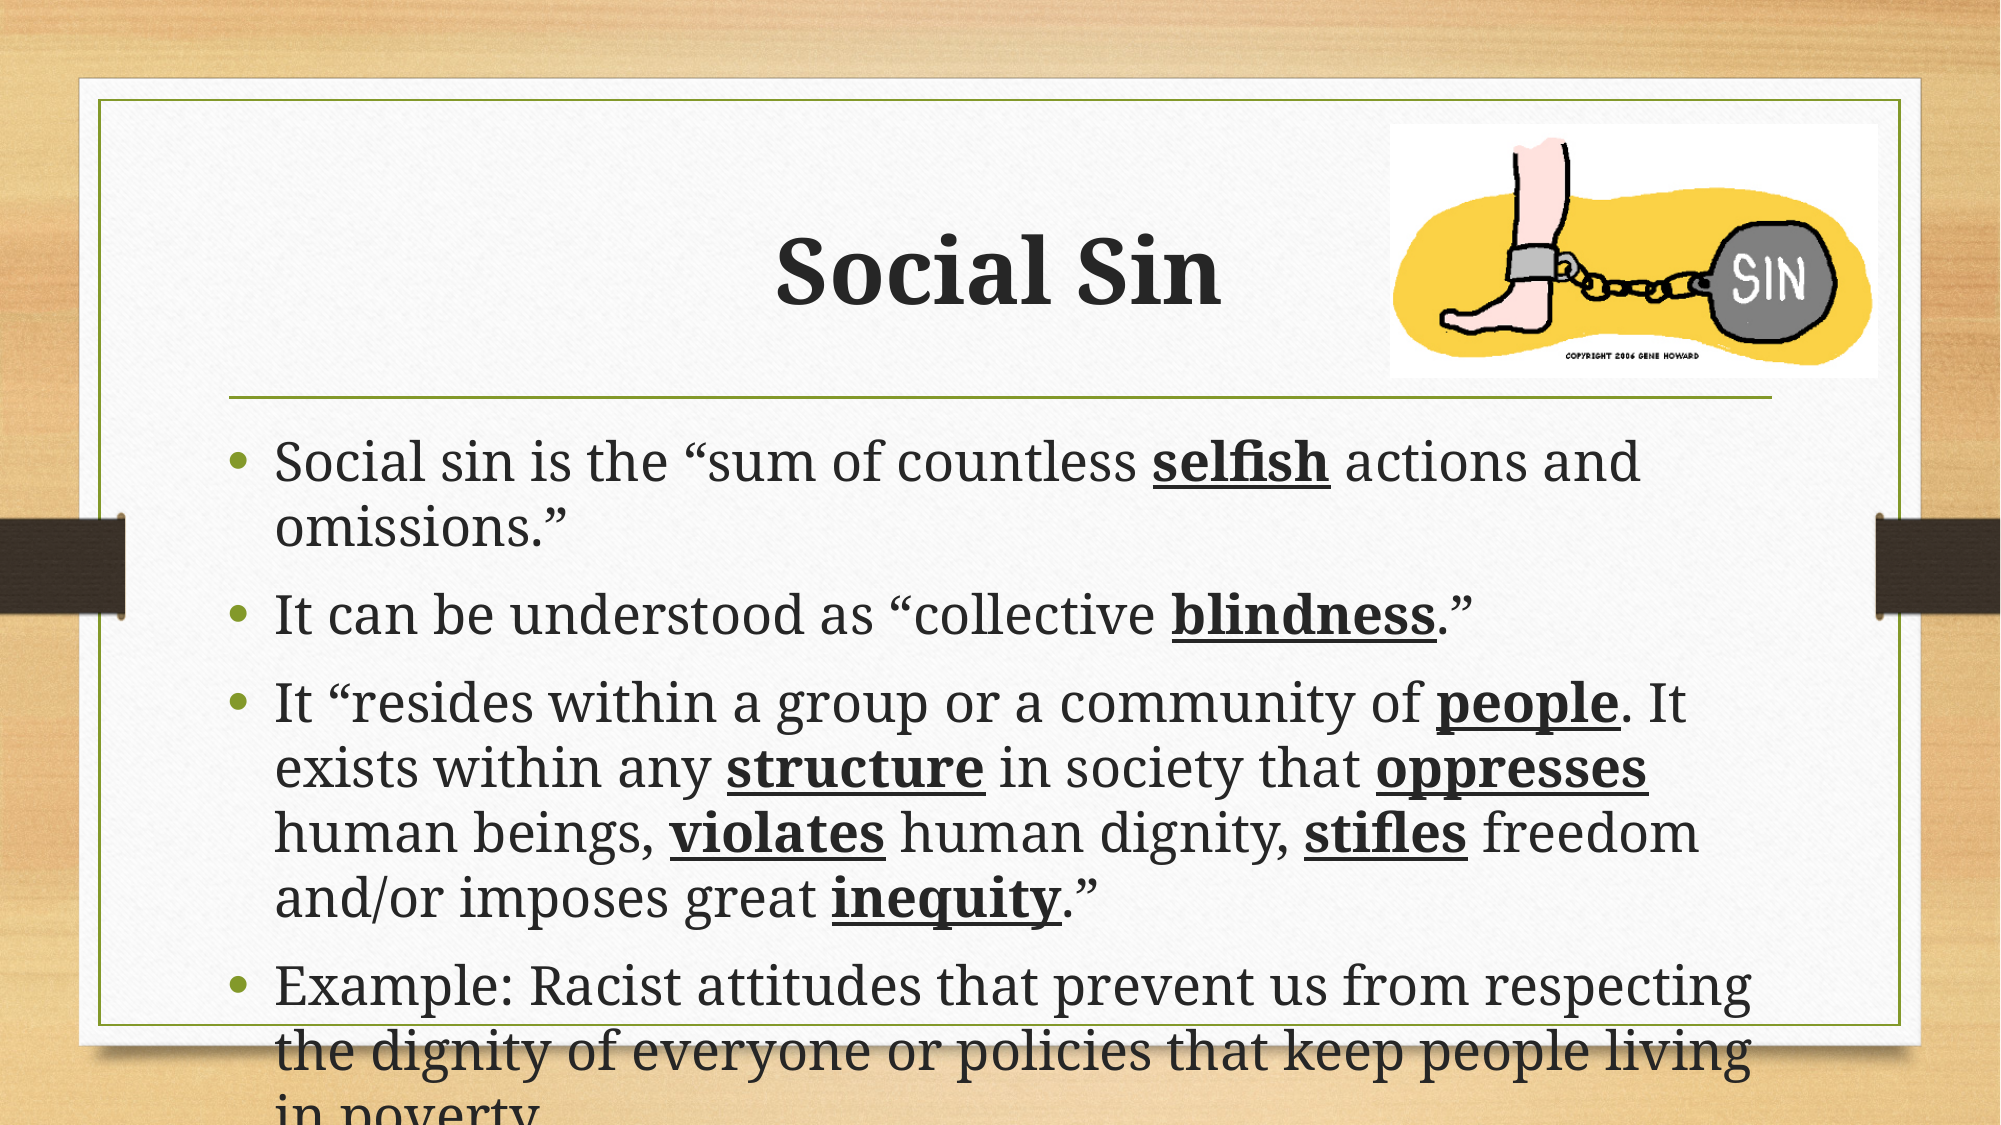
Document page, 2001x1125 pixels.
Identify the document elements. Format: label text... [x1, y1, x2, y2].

title Social Sin [212, 161, 1390, 375]
list Social sin is the “sum of countless selfish actions and omissions.” It can be understood as “collective blindness.” It “resides within a group or a community of people. It exists within any structure in society that oppresses human beings, violates human dignity, stifles freedom and/or imposes great inequity.” Example: Racist attitudes that prevent us from respecting the dignity of everyone or policies that keep people living in poverty. [212, 419, 1788, 964]
picture [0, 0, 2001, 1125]
